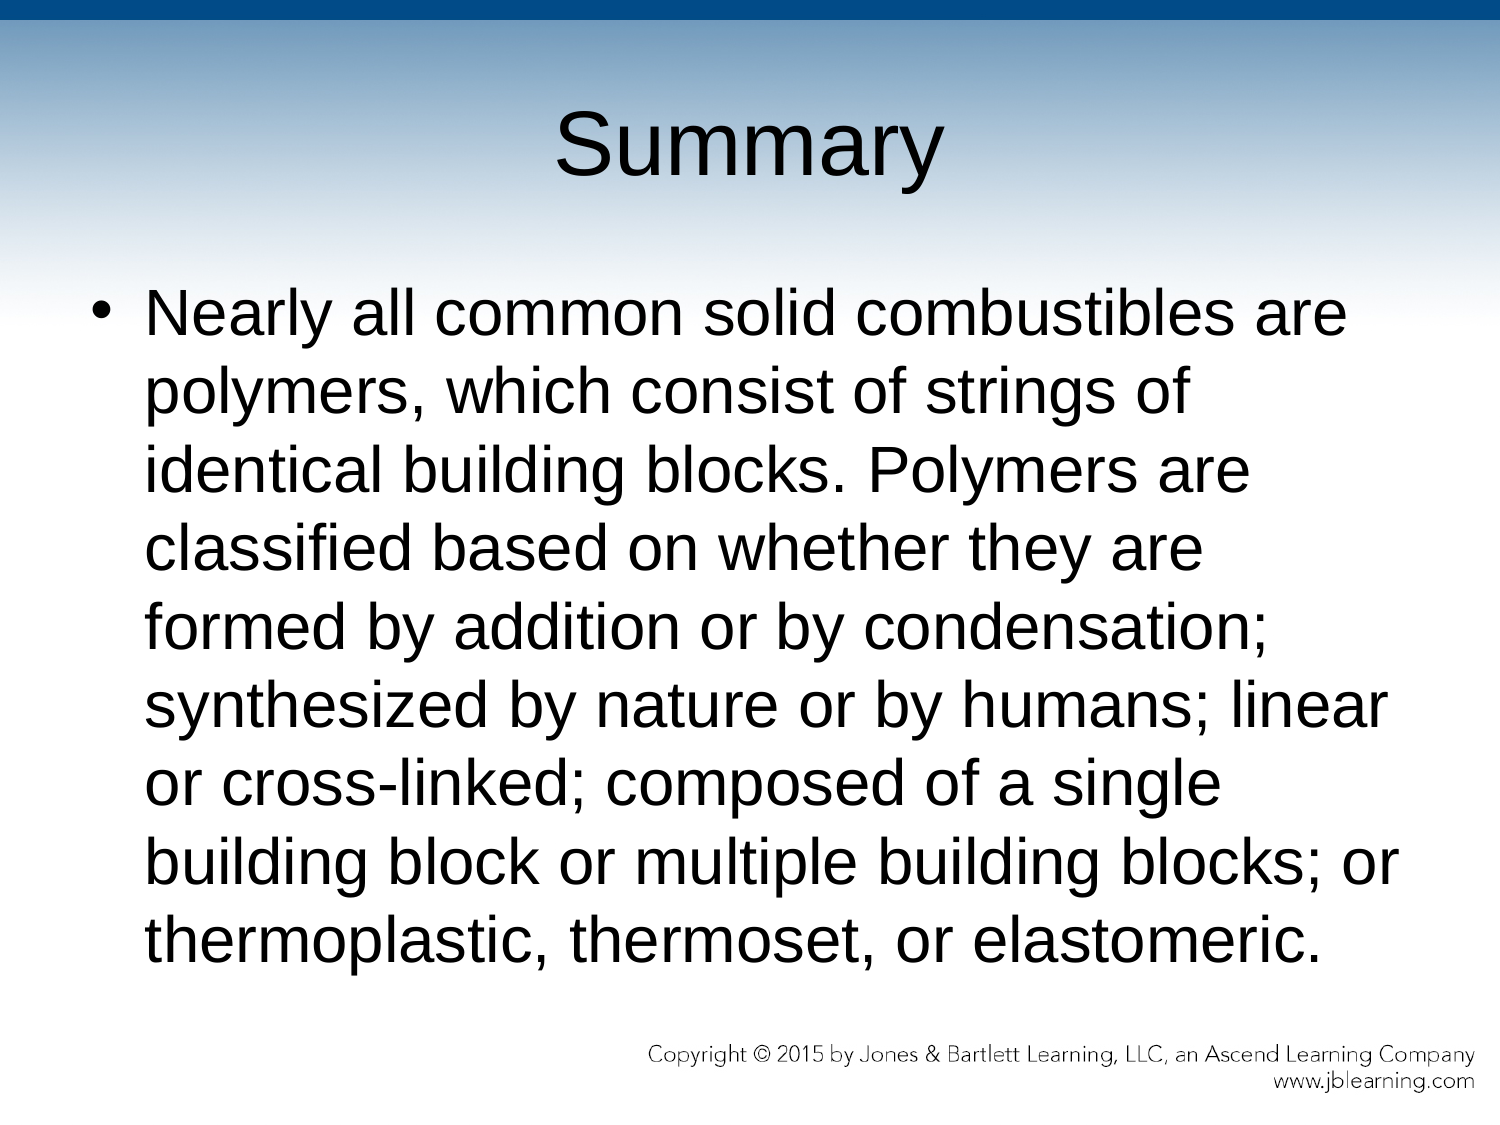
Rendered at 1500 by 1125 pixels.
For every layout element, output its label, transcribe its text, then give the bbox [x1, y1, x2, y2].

list Nearly all common solid combustibles are polymers, which consist of strings of identical building blocks. Polymers are classified based on whether they are formed by addition or by condensation; synthesized by nature or by humans; linear or cross-linked; composed of a single building block or multiple building blocks; or thermoplastic, thermoset, or elastomeric. [75, 262, 1425, 1005]
title Summary [75, 45, 1425, 233]
picture [0, 0, 1500, 1125]
